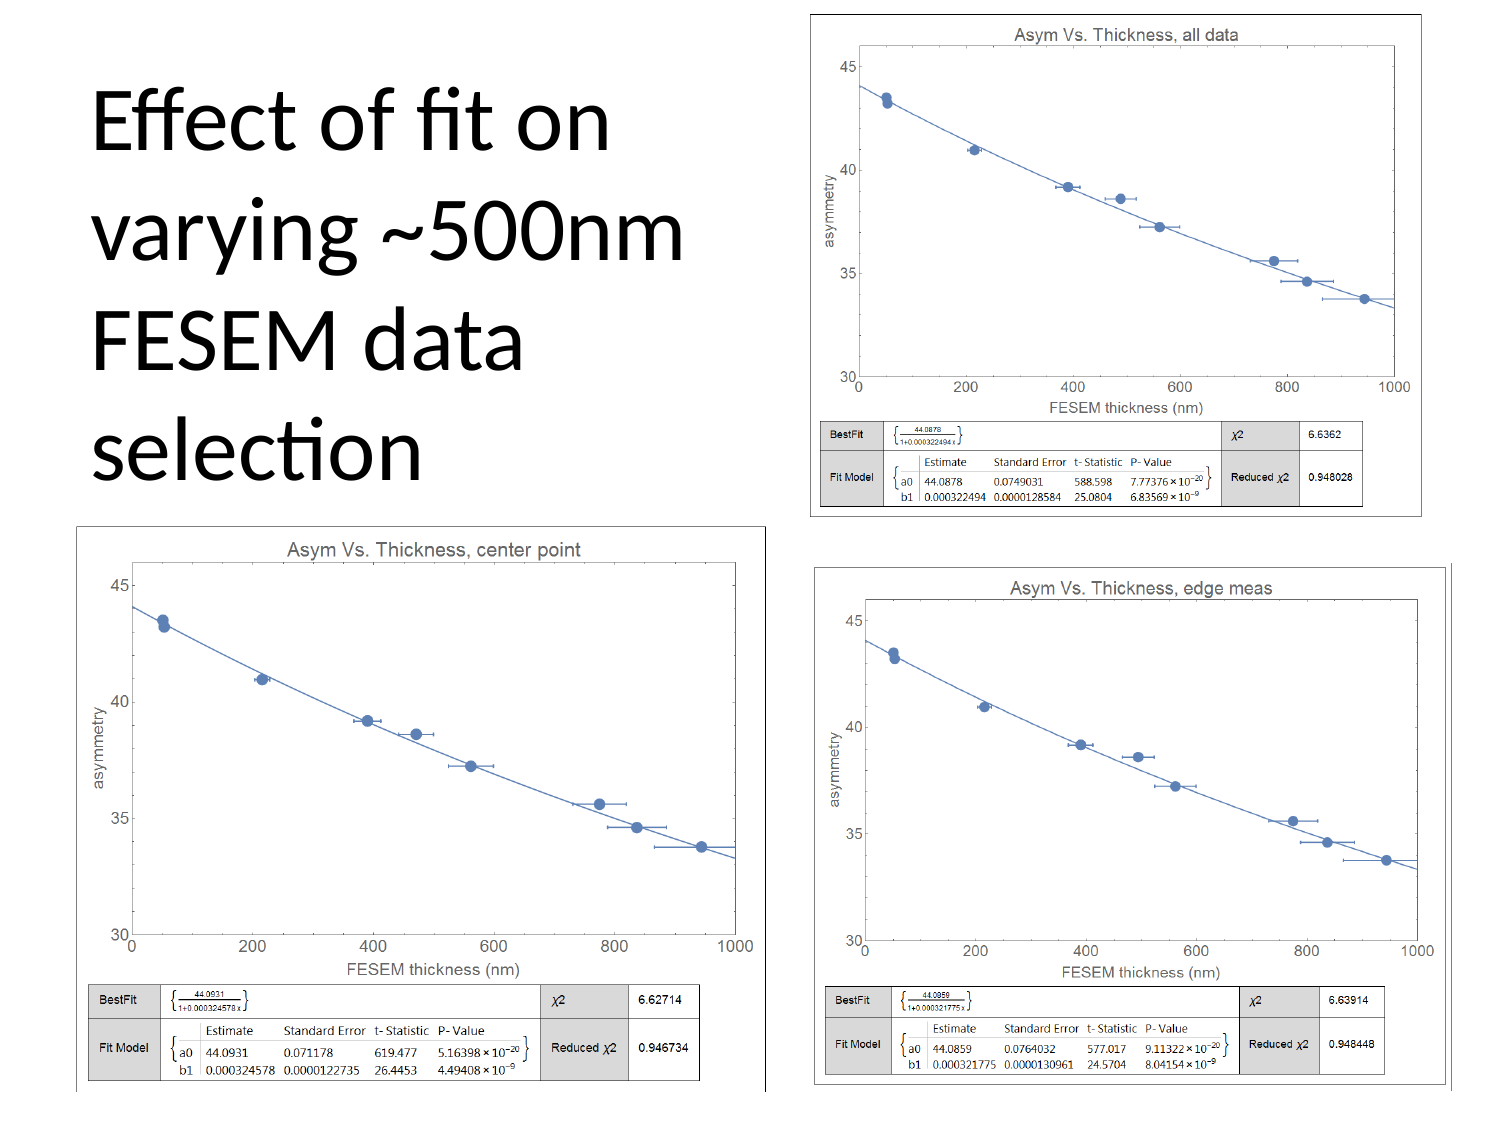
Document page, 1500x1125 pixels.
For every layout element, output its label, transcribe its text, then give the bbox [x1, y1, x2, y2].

picture [74, 524, 767, 1092]
title Effect of fit on varying ~500nm FESEM data selection [75, 45, 738, 513]
picture [807, 563, 1453, 1092]
picture [807, 12, 1426, 518]
